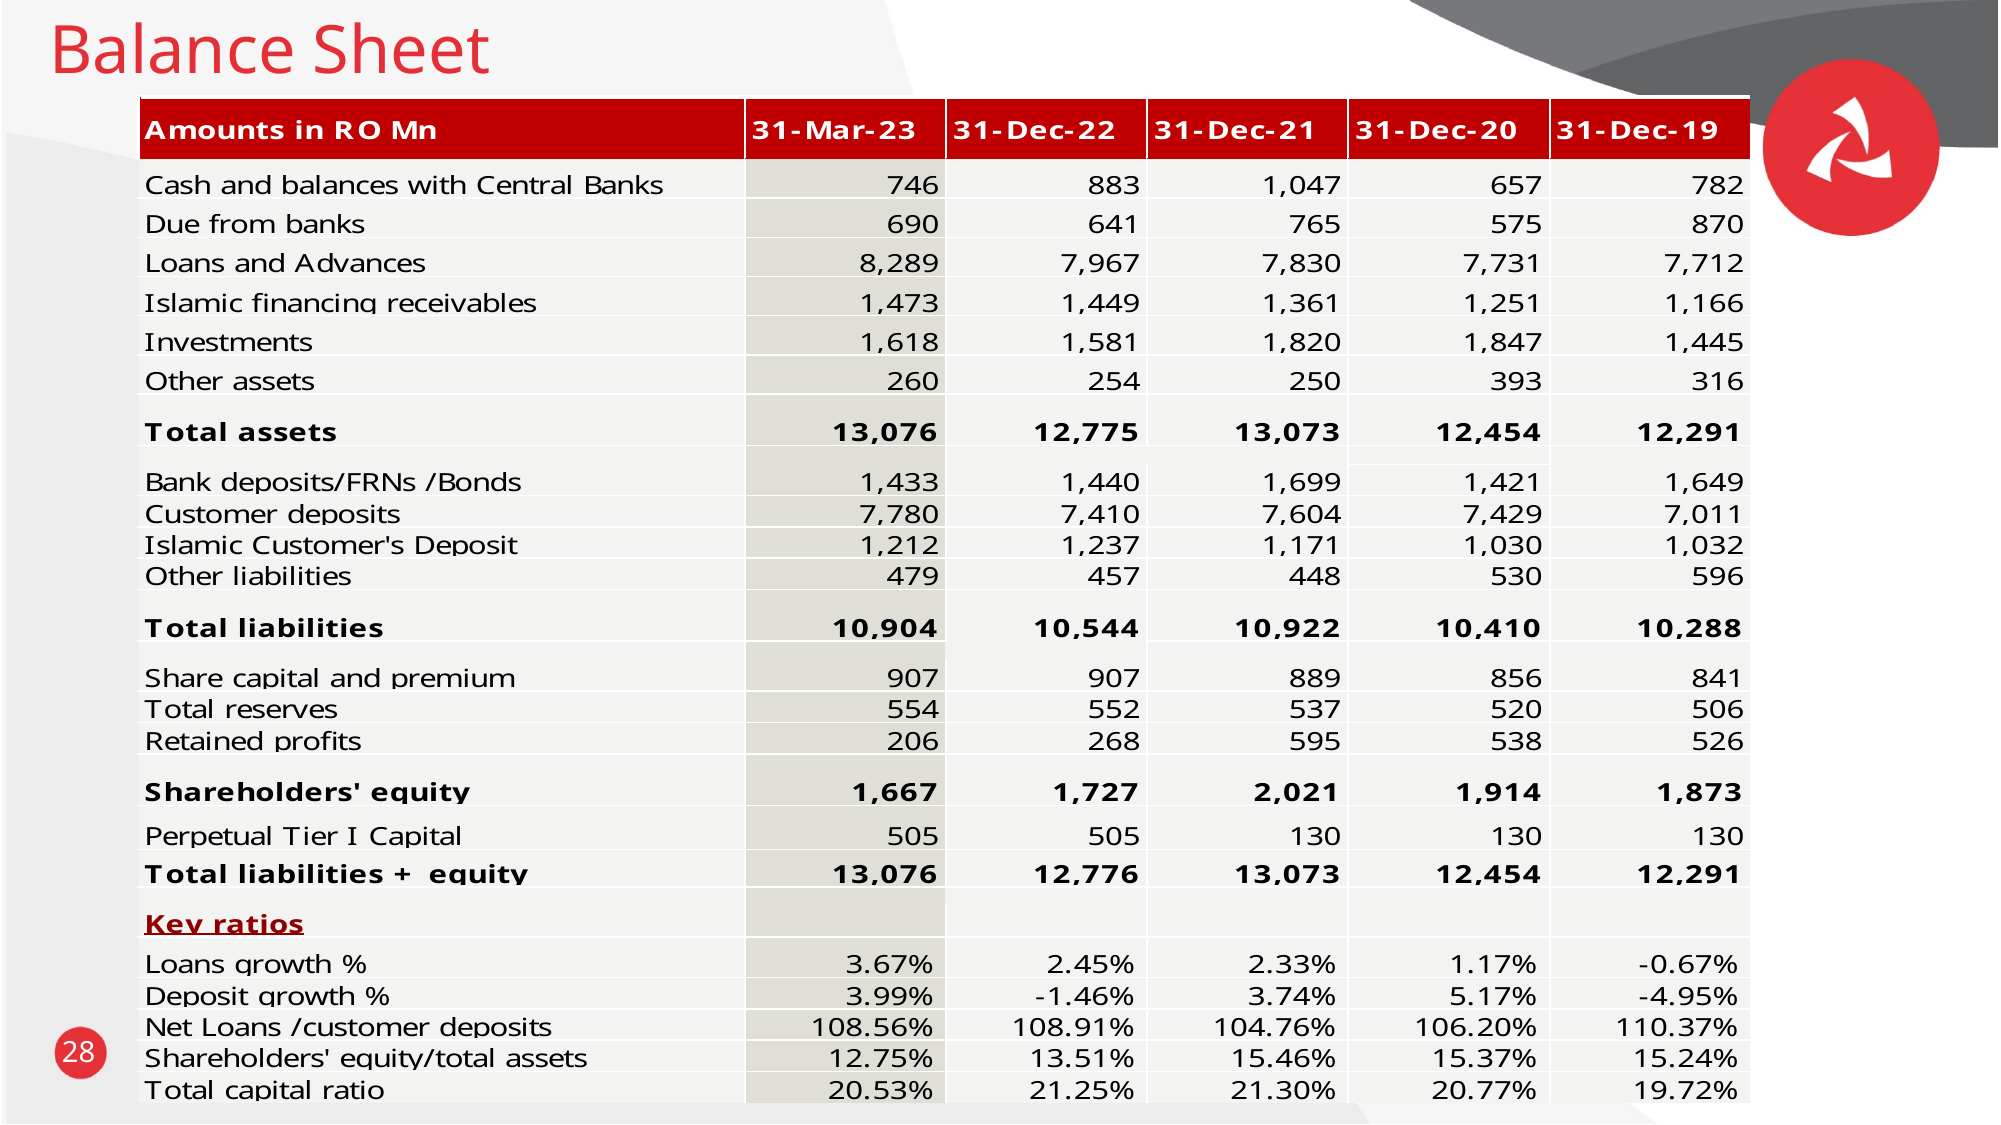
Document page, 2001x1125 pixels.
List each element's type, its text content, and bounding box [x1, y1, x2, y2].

text_box Balance Sheet [34, 0, 1219, 95]
slide_number 28 [0, 962, 111, 1125]
picture [2, 0, 1998, 1124]
